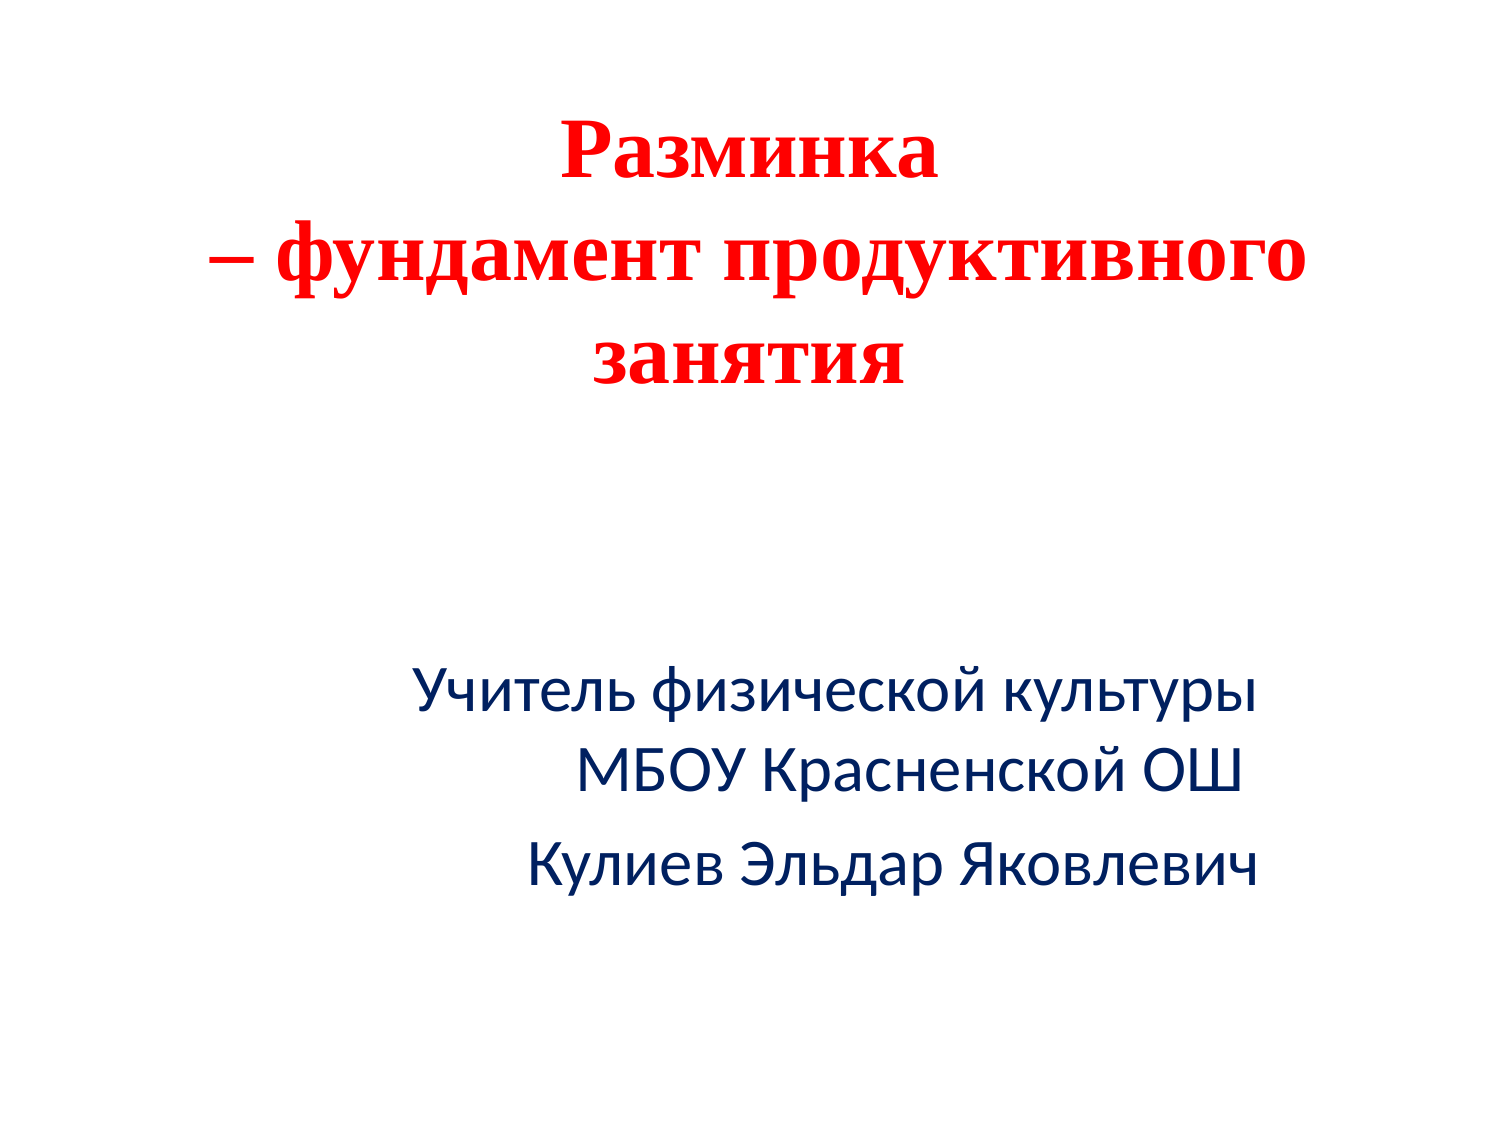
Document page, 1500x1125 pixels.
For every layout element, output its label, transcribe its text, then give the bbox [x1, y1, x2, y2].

subtitle Учитель физической культуры МБОУ Красненской ОШ Кулиев Эльдар Яковлевич [225, 637, 1275, 925]
title Разминка – фундамент продуктивного занятия [112, 82, 1388, 411]
